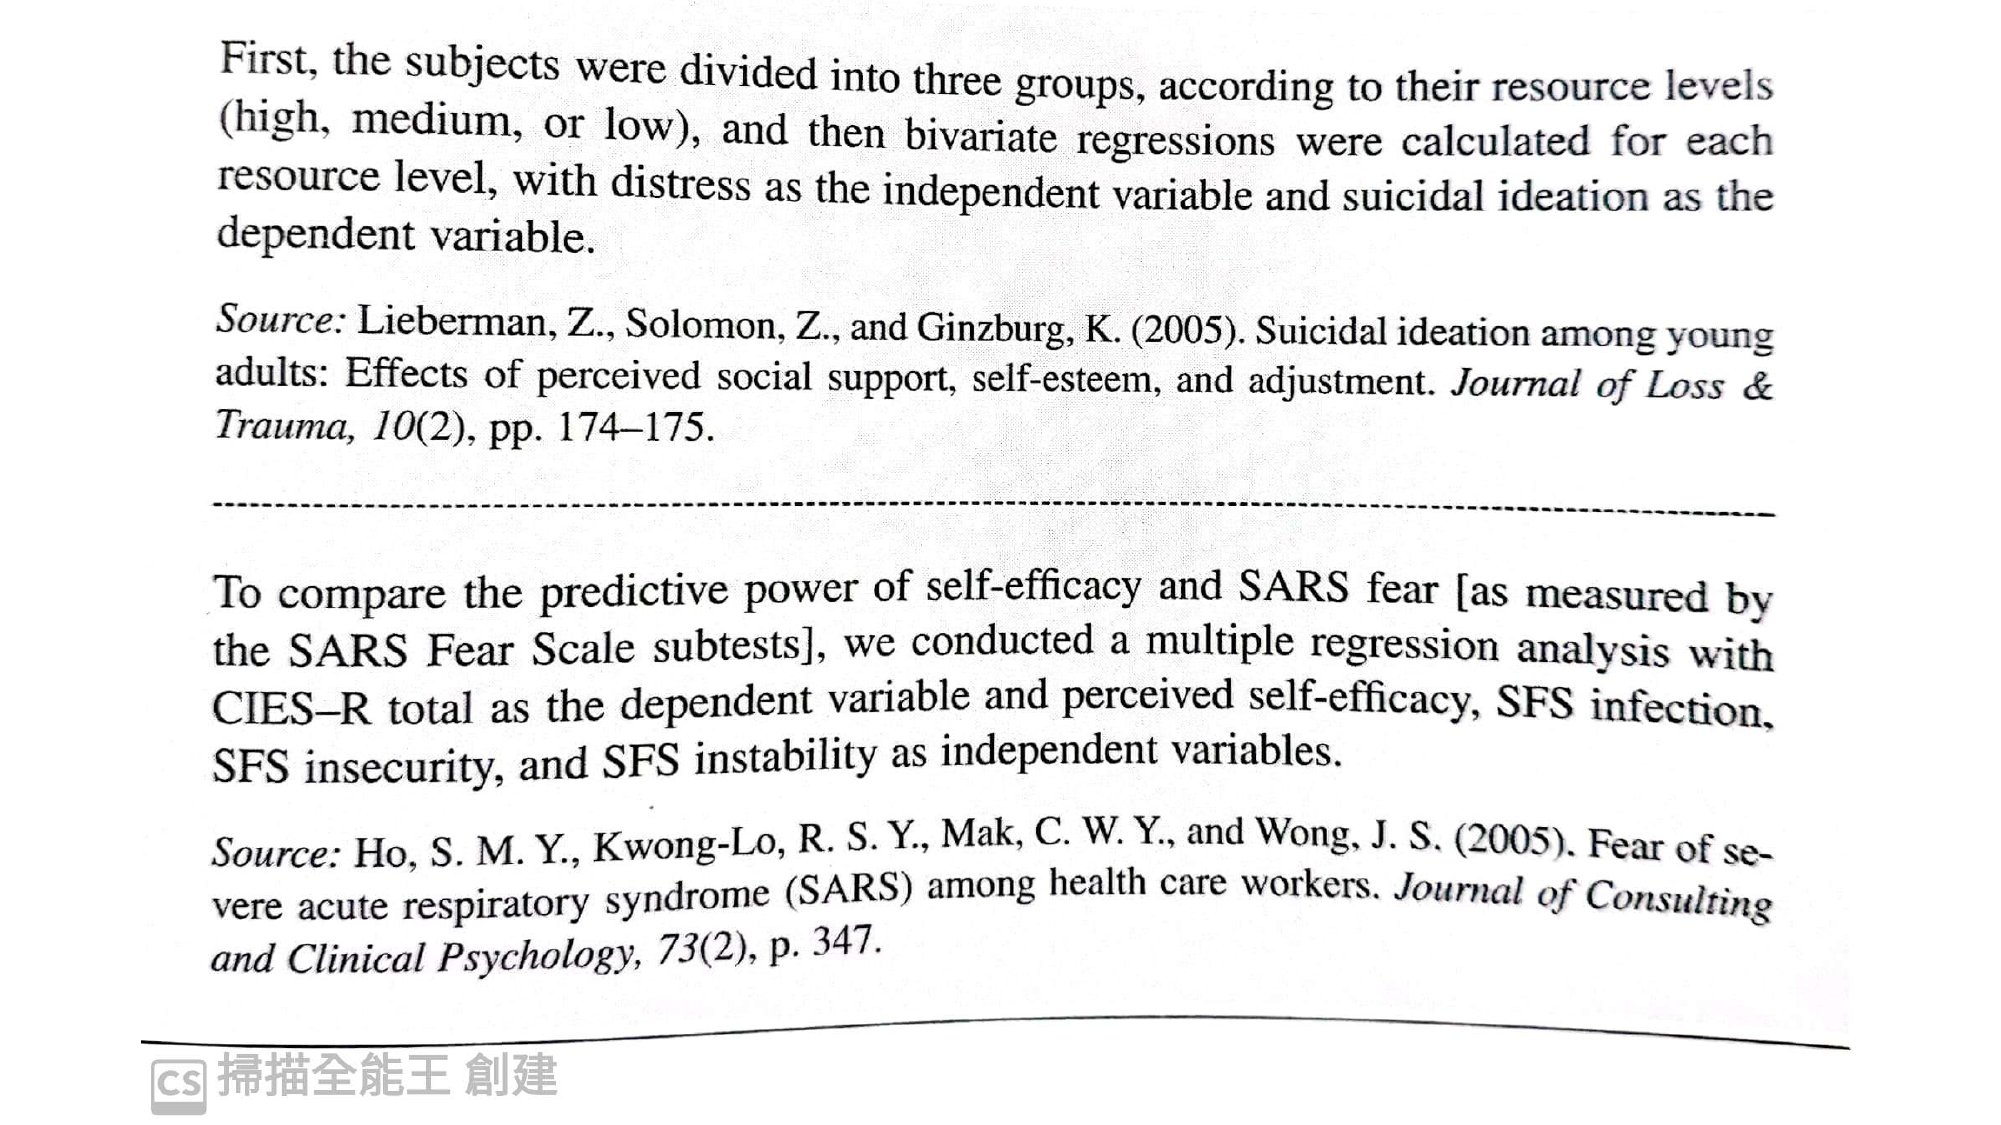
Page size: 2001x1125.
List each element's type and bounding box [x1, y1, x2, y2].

picture [141, 0, 1859, 1125]
